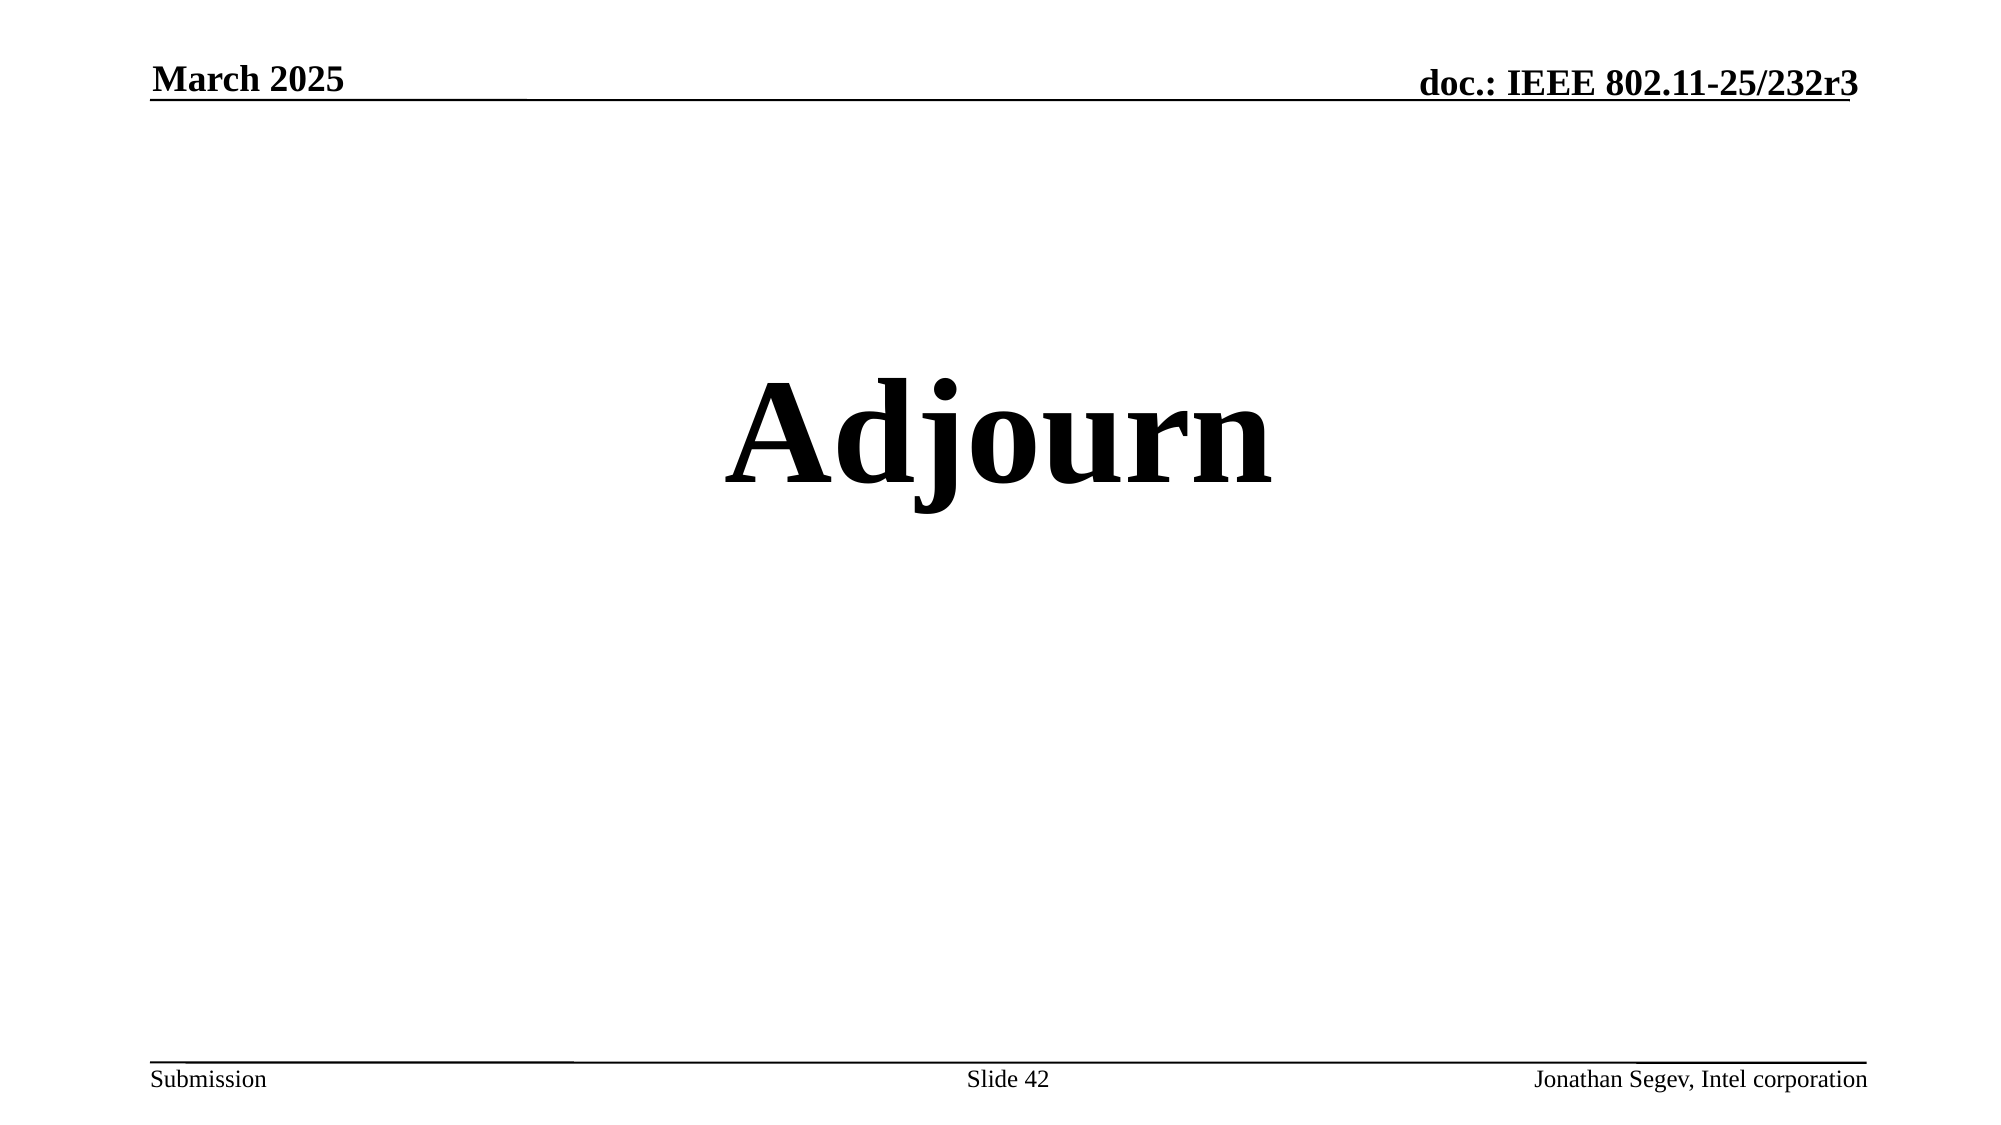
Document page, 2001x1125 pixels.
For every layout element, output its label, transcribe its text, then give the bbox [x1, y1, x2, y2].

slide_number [152, 54, 563, 100]
slide_number Slide 42 [950, 1061, 1067, 1123]
footer Jonathan Segev, Intel corporation [1171, 1061, 1869, 1093]
list Adjourn [149, 324, 1850, 1000]
